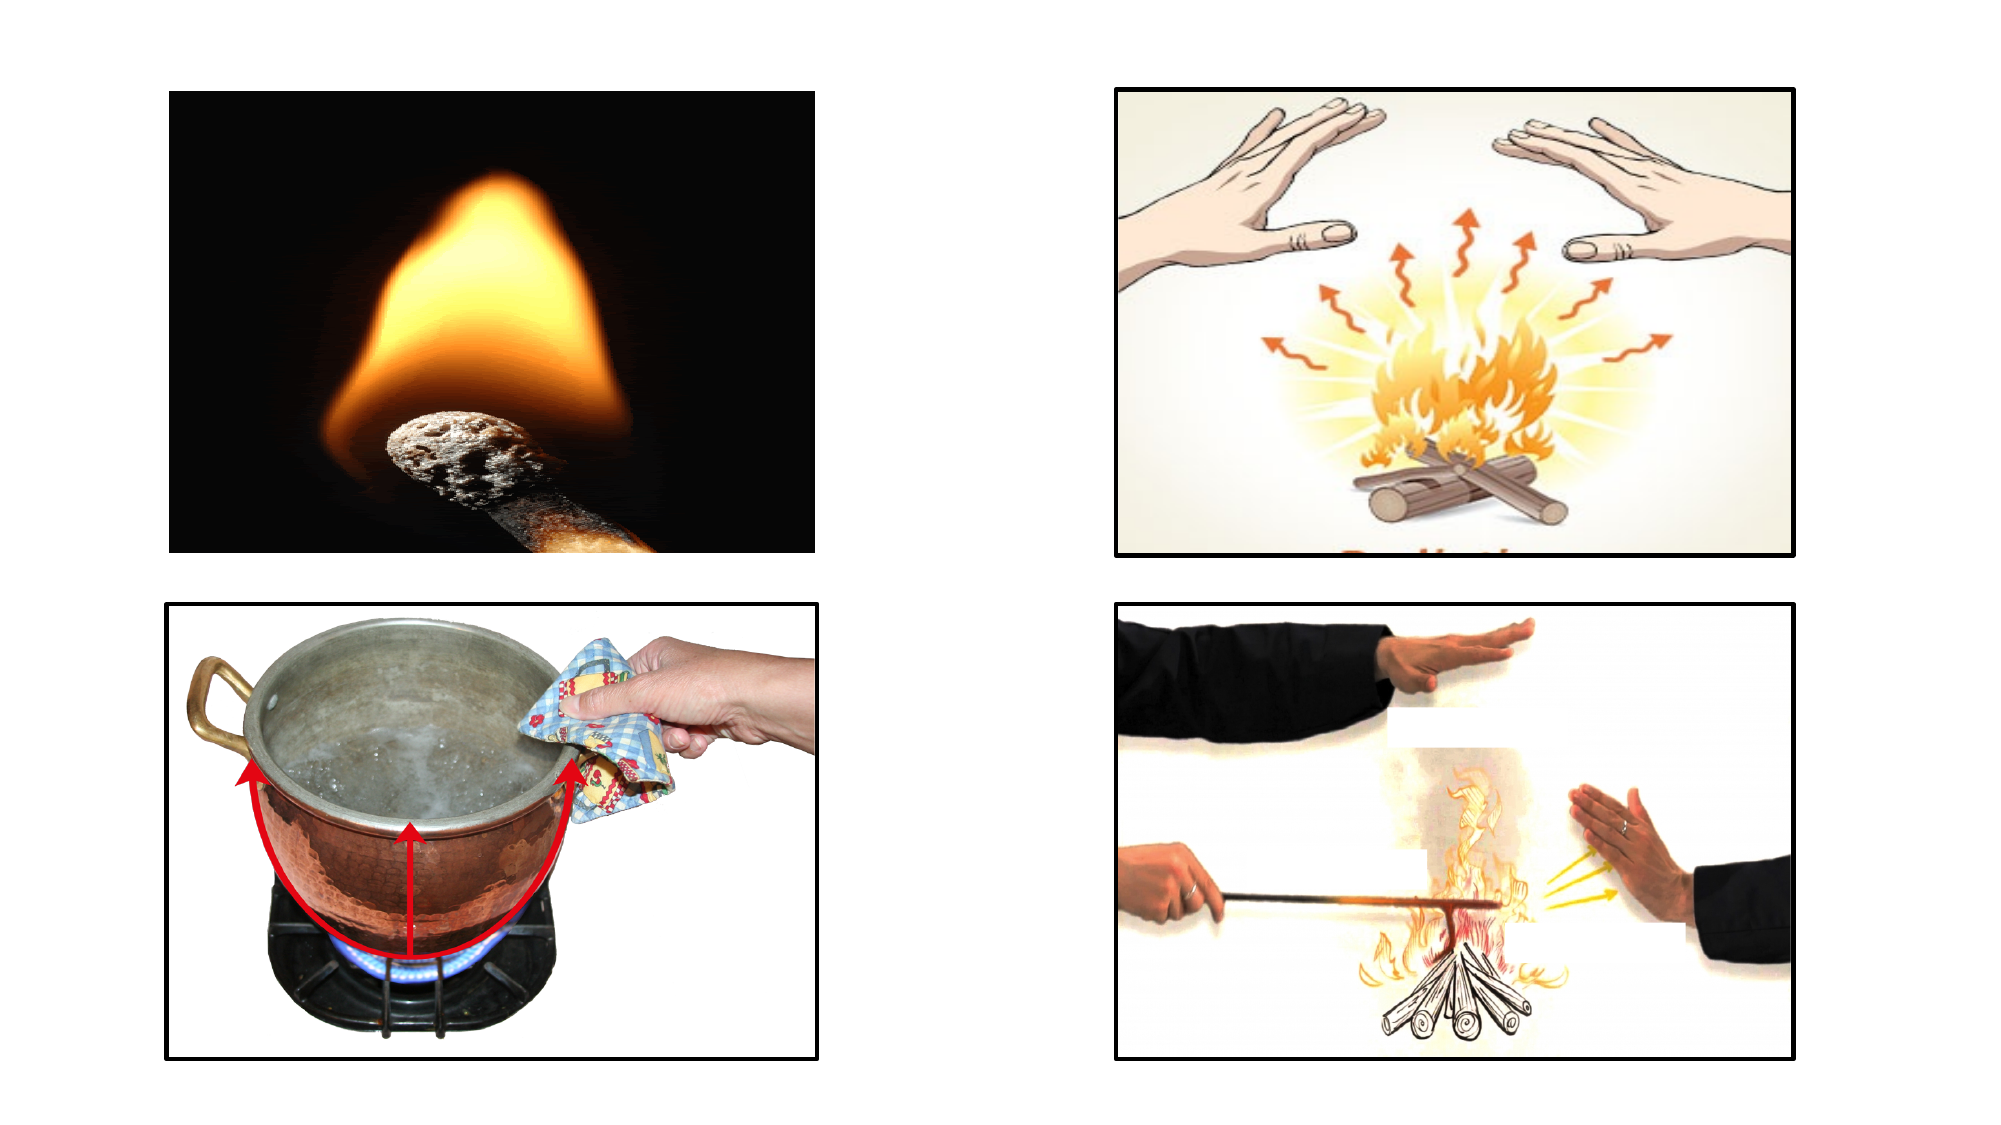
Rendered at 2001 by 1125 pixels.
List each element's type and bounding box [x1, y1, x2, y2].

picture [1118, 91, 1791, 554]
picture [168, 606, 815, 1057]
picture [168, 91, 815, 554]
text_box [1118, 606, 1791, 1057]
